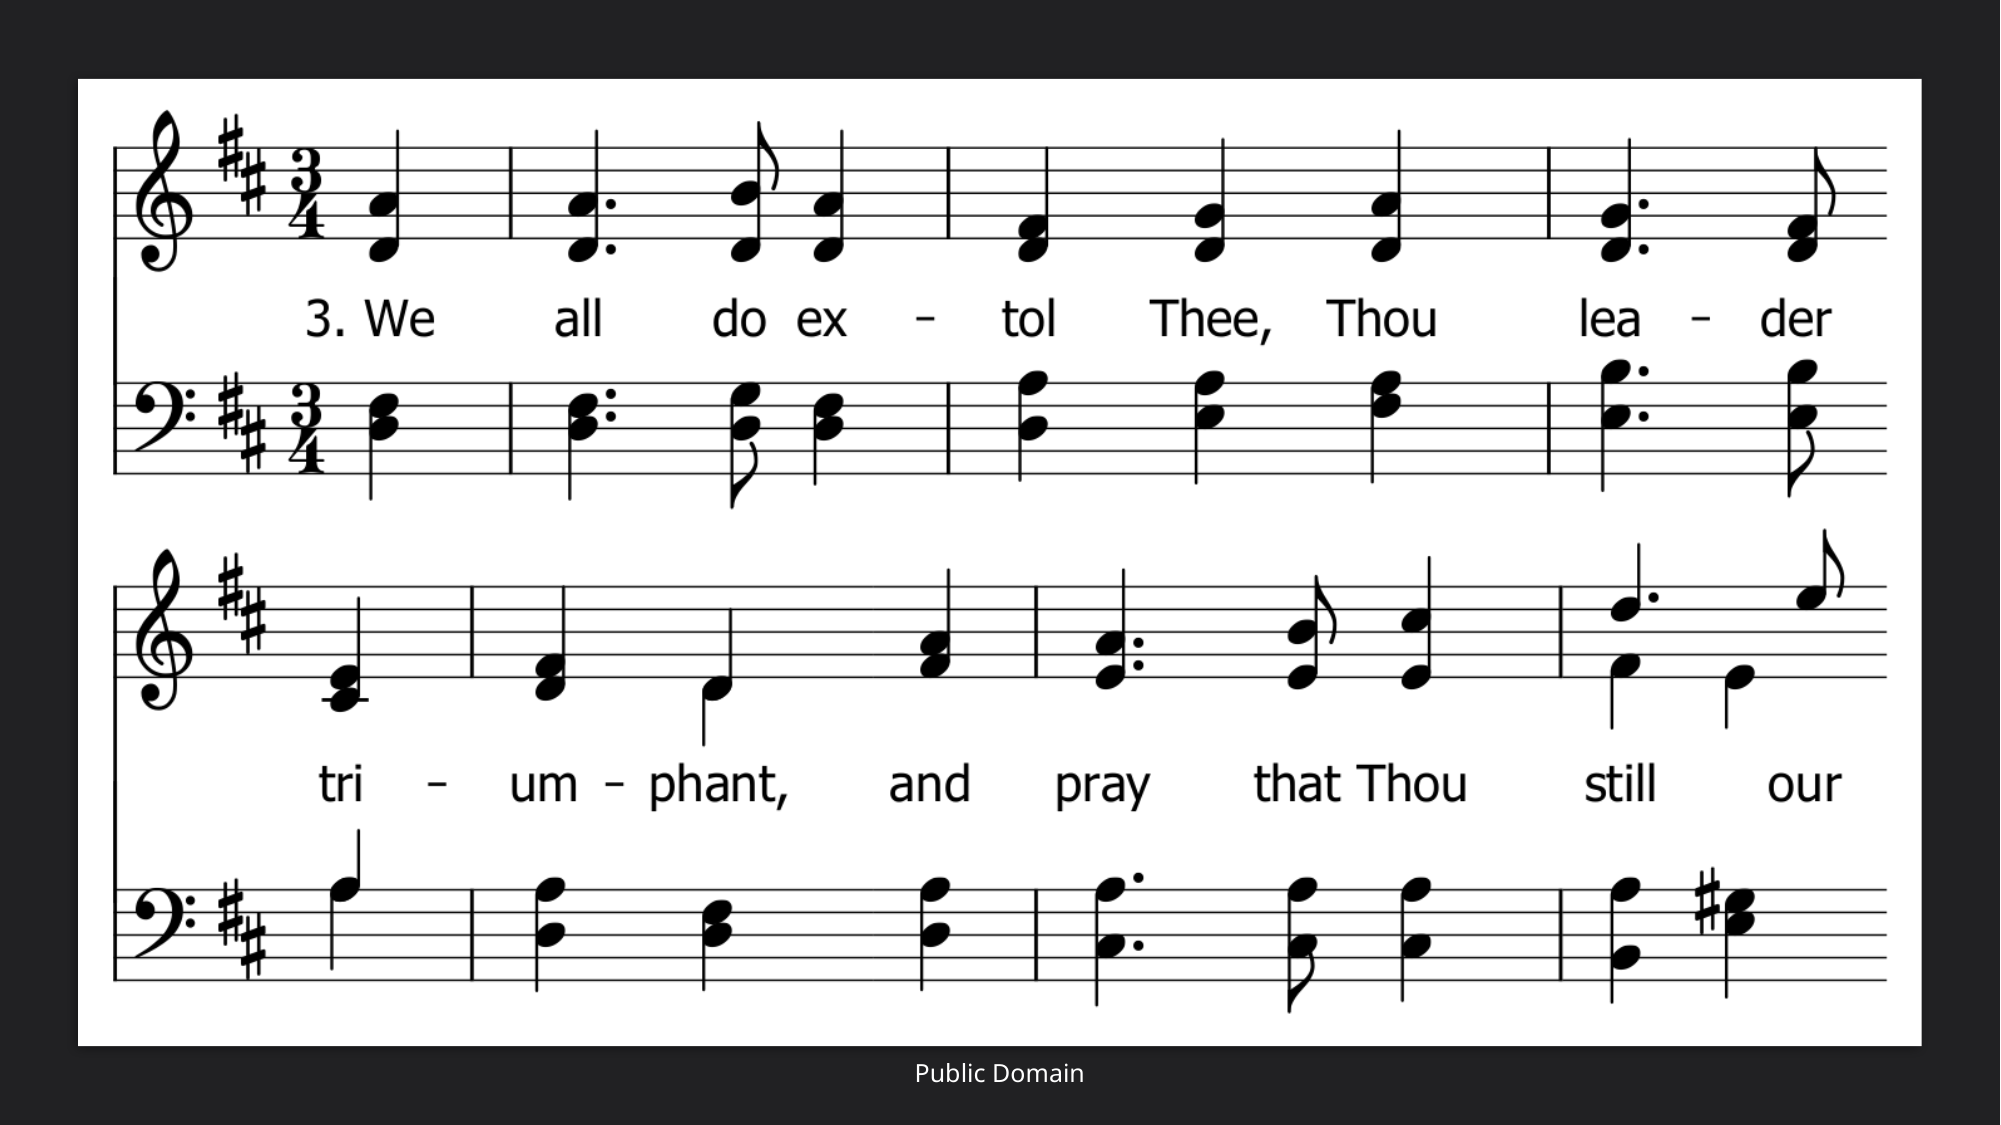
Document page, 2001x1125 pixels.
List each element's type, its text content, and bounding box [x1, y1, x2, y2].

picture [112, 105, 1888, 1020]
text_box [77, 77, 1923, 1048]
footer Public Domain [662, 1042, 1338, 1103]
text_box [0, 0, 2000, 1125]
